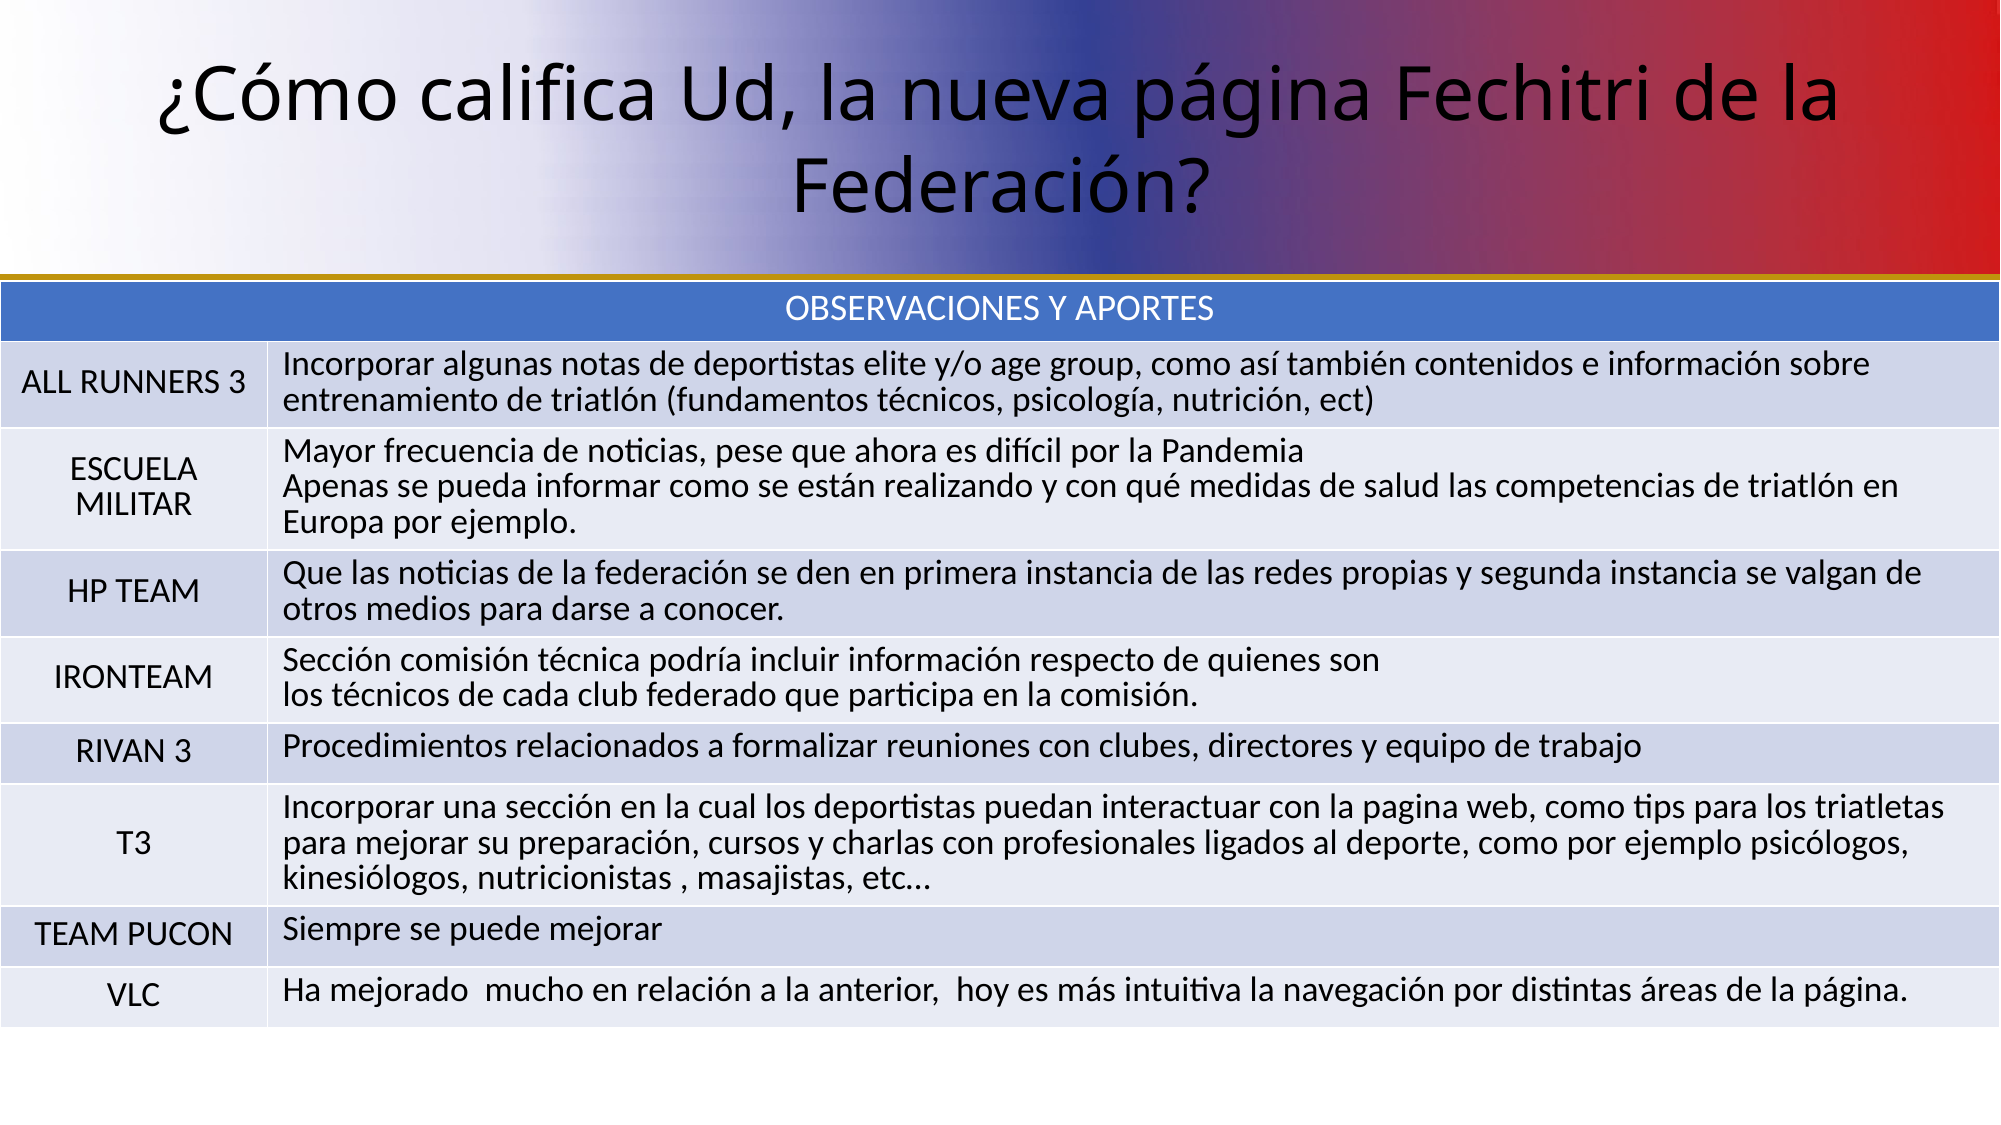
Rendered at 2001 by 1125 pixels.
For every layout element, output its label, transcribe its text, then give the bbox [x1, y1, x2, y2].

table_cell TEAM PUCON [1, 907, 267, 966]
table_cell Siempre se puede mejorar [268, 907, 1999, 966]
table_cell ALL RUNNERS 3 [1, 342, 267, 427]
table_cell T3 [1, 785, 267, 905]
table_cell Procedimientos relacionados a formalizar reuniones con clubes, directores y equipo de trabajo [268, 724, 1999, 783]
table_cell Incorporar una sección en la cual los deportistas puedan interactuar con la pagina web, como tips para los triatletas para mejorar su preparación, cursos y charlas con profesionales ligados al deporte, como por ejemplo psicólogos, kinesiólogos, nutricionistas , masajistas, etc… [268, 785, 1999, 905]
table_cell IRONTEAM [1, 638, 267, 722]
table_cell HP TEAM [1, 551, 267, 636]
table_cell RIVAN 3 [1, 724, 267, 783]
table_cell Ha mejorado mucho en relación a la anterior, hoy es más intuitiva la navegación por distintas áreas de la página. [268, 968, 1999, 1027]
table_cell Que las noticias de la federación se den en primera instancia de las redes propias y segunda instancia se valgan de otros medios para darse a conocer. [268, 551, 1999, 636]
table_cell Incorporar algunas notas de deportistas elite y/o age group, como así también contenidos e información sobre entrenamiento de triatlón (fundamentos técnicos, psicología, nutrición, ect) [268, 342, 1999, 427]
table_cell VLC [1, 968, 267, 1027]
picture [0, 0, 2000, 278]
table_cell ESCUELA MILITAR [1, 429, 267, 549]
table_cell Mayor frecuencia de noticias, pese que ahora es difícil por la Pandemia Apenas se pueda informar como se están realizando y con qué medidas de salud las competencias de triatlón en Europa por ejemplo. [268, 429, 1999, 549]
table_cell Sección comisión técnica podría incluir información respecto de quienes son los técnicos de cada club federado que participa en la comisión. [268, 638, 1999, 722]
table_header OBSERVACIONES Y APORTES [1, 282, 1999, 341]
